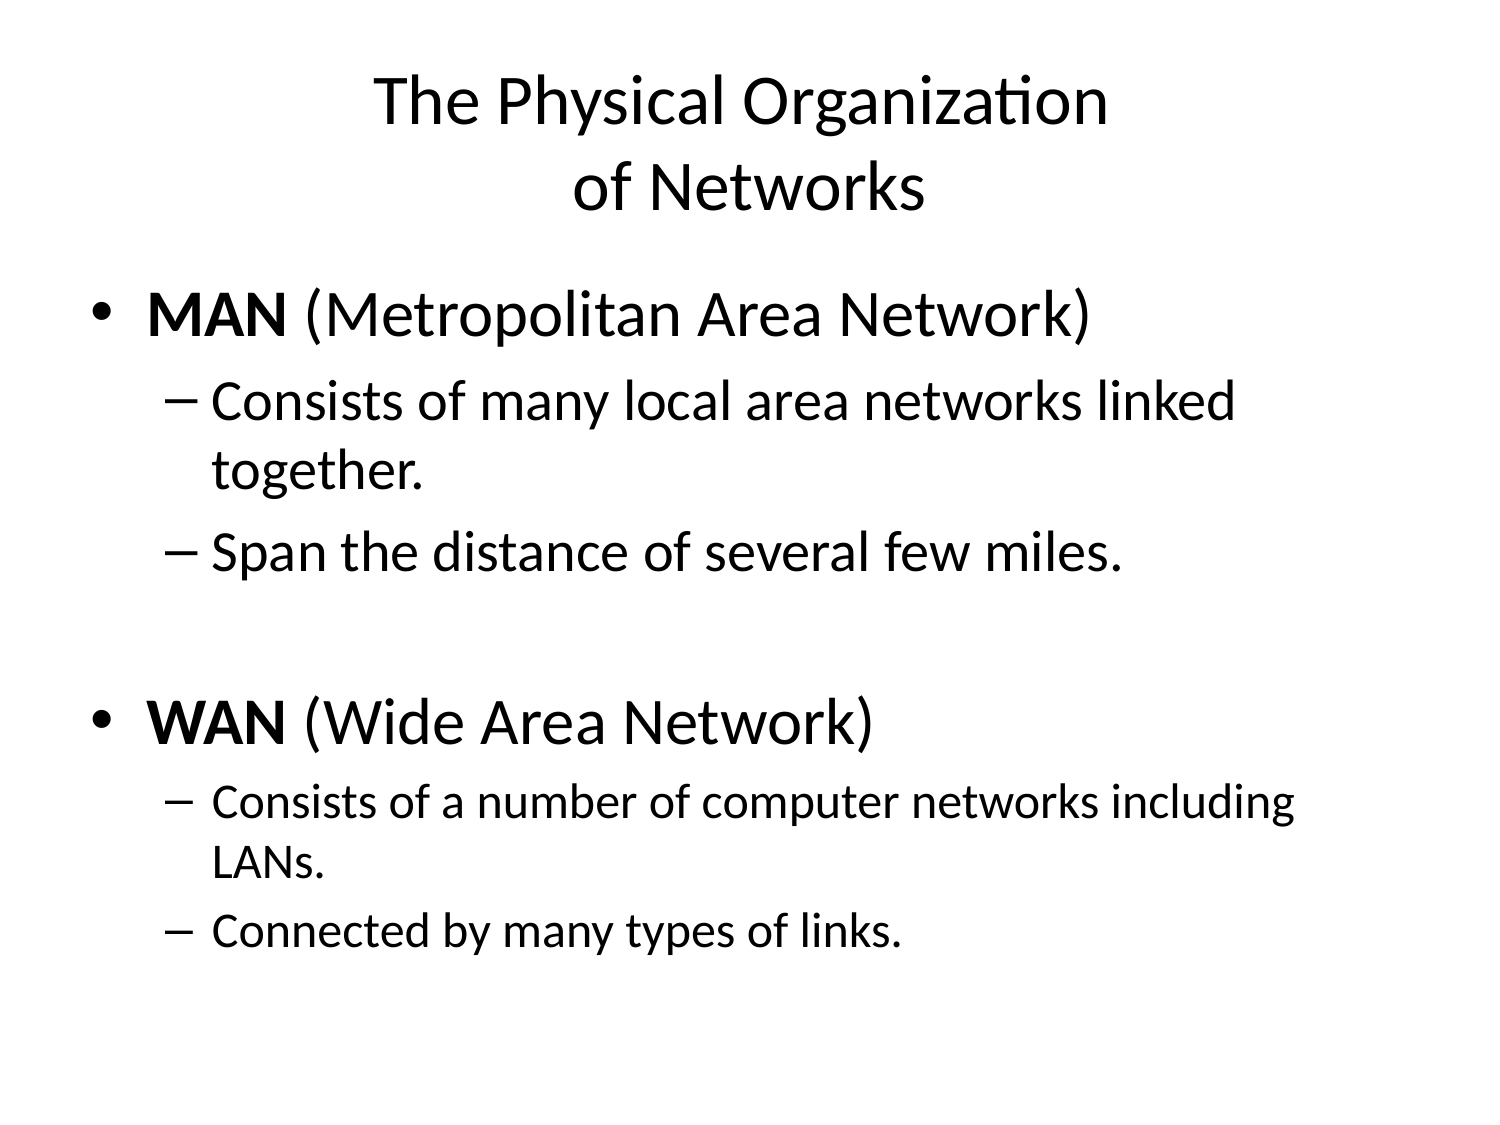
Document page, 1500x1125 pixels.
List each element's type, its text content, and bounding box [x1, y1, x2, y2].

list MAN (Metropolitan Area Network) Consists of many local area networks linked together. Span the distance of several few miles. WAN (Wide Area Network) Consists of a number of computer networks including LANs. Connected by many types of links. [75, 262, 1425, 1005]
title The Physical Organization of Networks [75, 45, 1425, 233]
